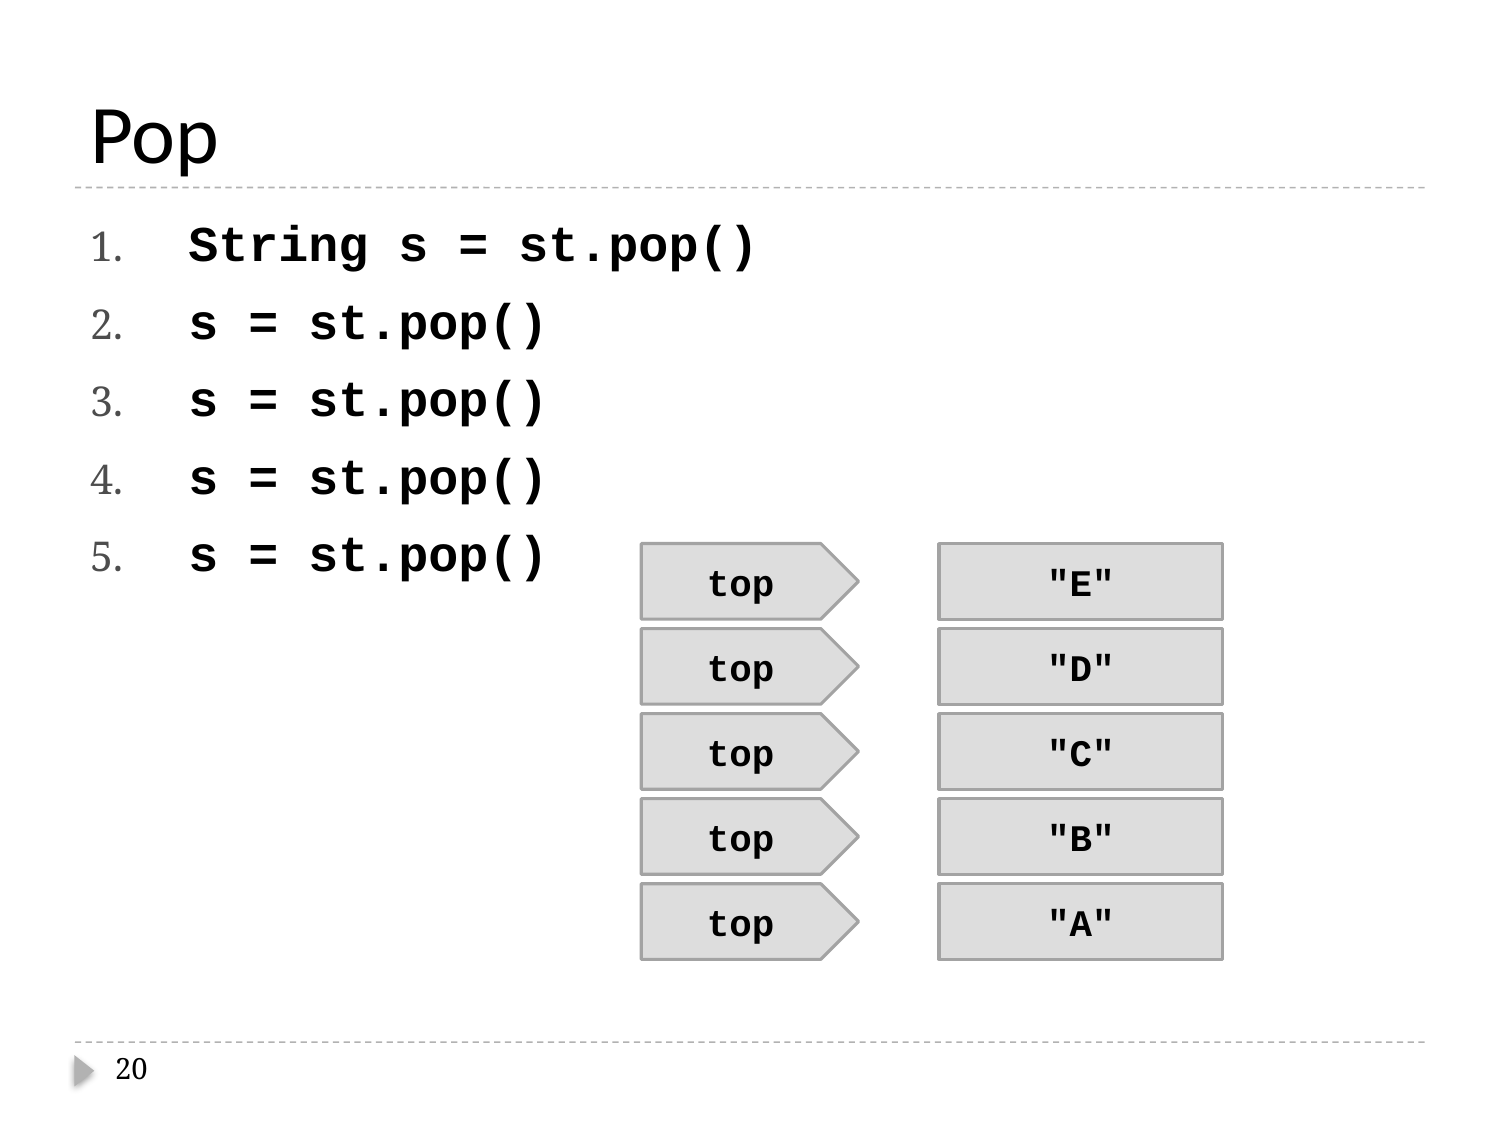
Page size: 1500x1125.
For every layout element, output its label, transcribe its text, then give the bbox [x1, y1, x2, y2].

text_box top [639, 712, 860, 791]
text_box top [639, 797, 860, 876]
text_box "E" [937, 542, 1224, 621]
text_box top [639, 882, 860, 961]
text_box top [639, 541, 860, 621]
text_box "B" [937, 797, 1224, 876]
text_box "C" [937, 712, 1224, 791]
list String s = st.pop() s = st.pop() s = st.pop() s = st.pop() s = st.pop() [74, 199, 1426, 1011]
text_box "D" [937, 627, 1224, 706]
title Pop [74, 24, 1426, 188]
text_box "A" [937, 882, 1224, 961]
slide_number 20 [100, 1042, 426, 1103]
text_box top [639, 627, 860, 706]
